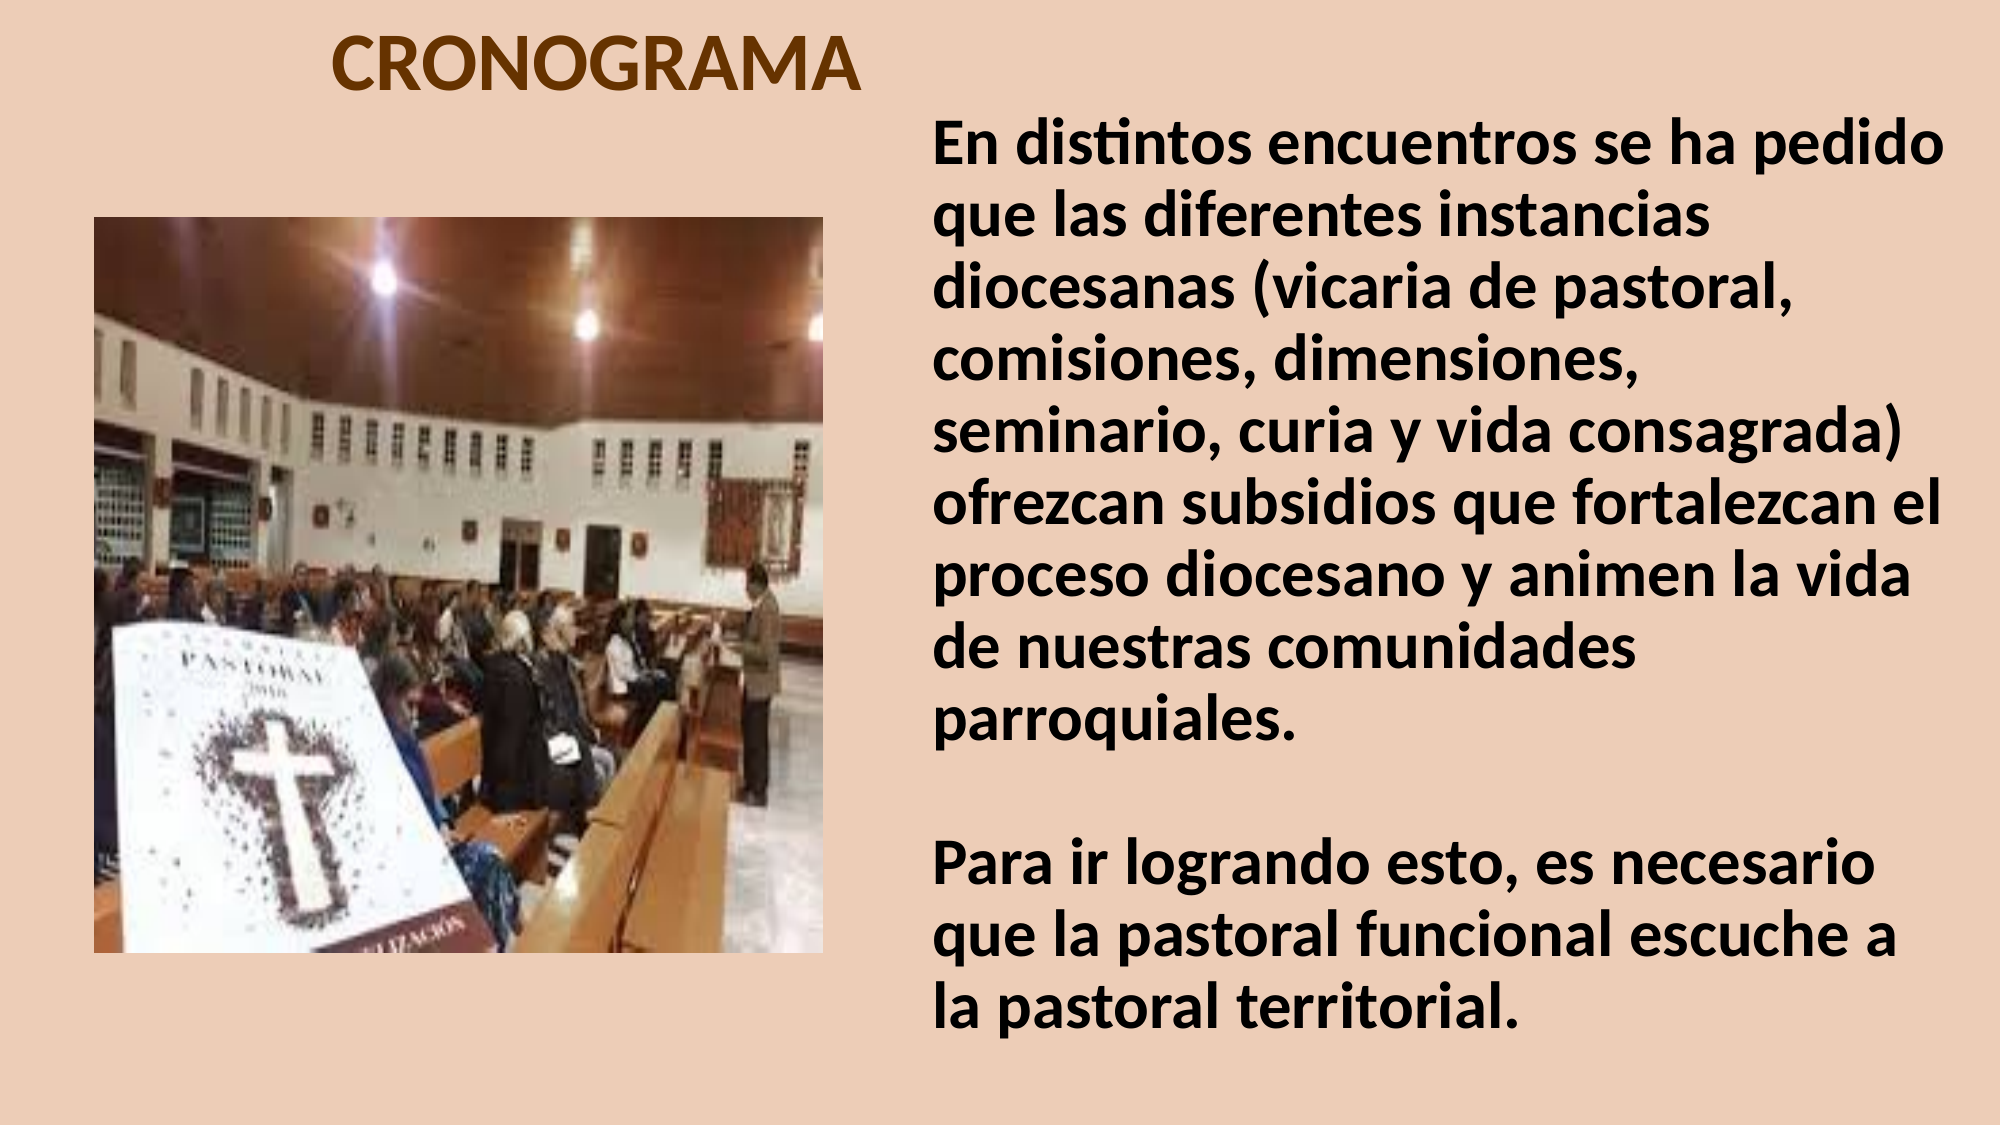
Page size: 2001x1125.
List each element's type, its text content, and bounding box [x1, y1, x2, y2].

picture [94, 217, 823, 953]
text_box CRONOGRAMA [203, 0, 1009, 215]
title En distintos encuentros se ha pedido que las diferentes instancias diocesanas (vicaria de pastoral, comisiones, dimensiones, seminario, curia y vida consagrada) ofrezcan subsidios que fortalezcan el proceso diocesano y animen la vida de nuestras comunidades parroquiales. Para ir logrando esto, es necesario que la pastoral funcional escuche a la pastoral territorial. [917, 150, 1963, 1000]
